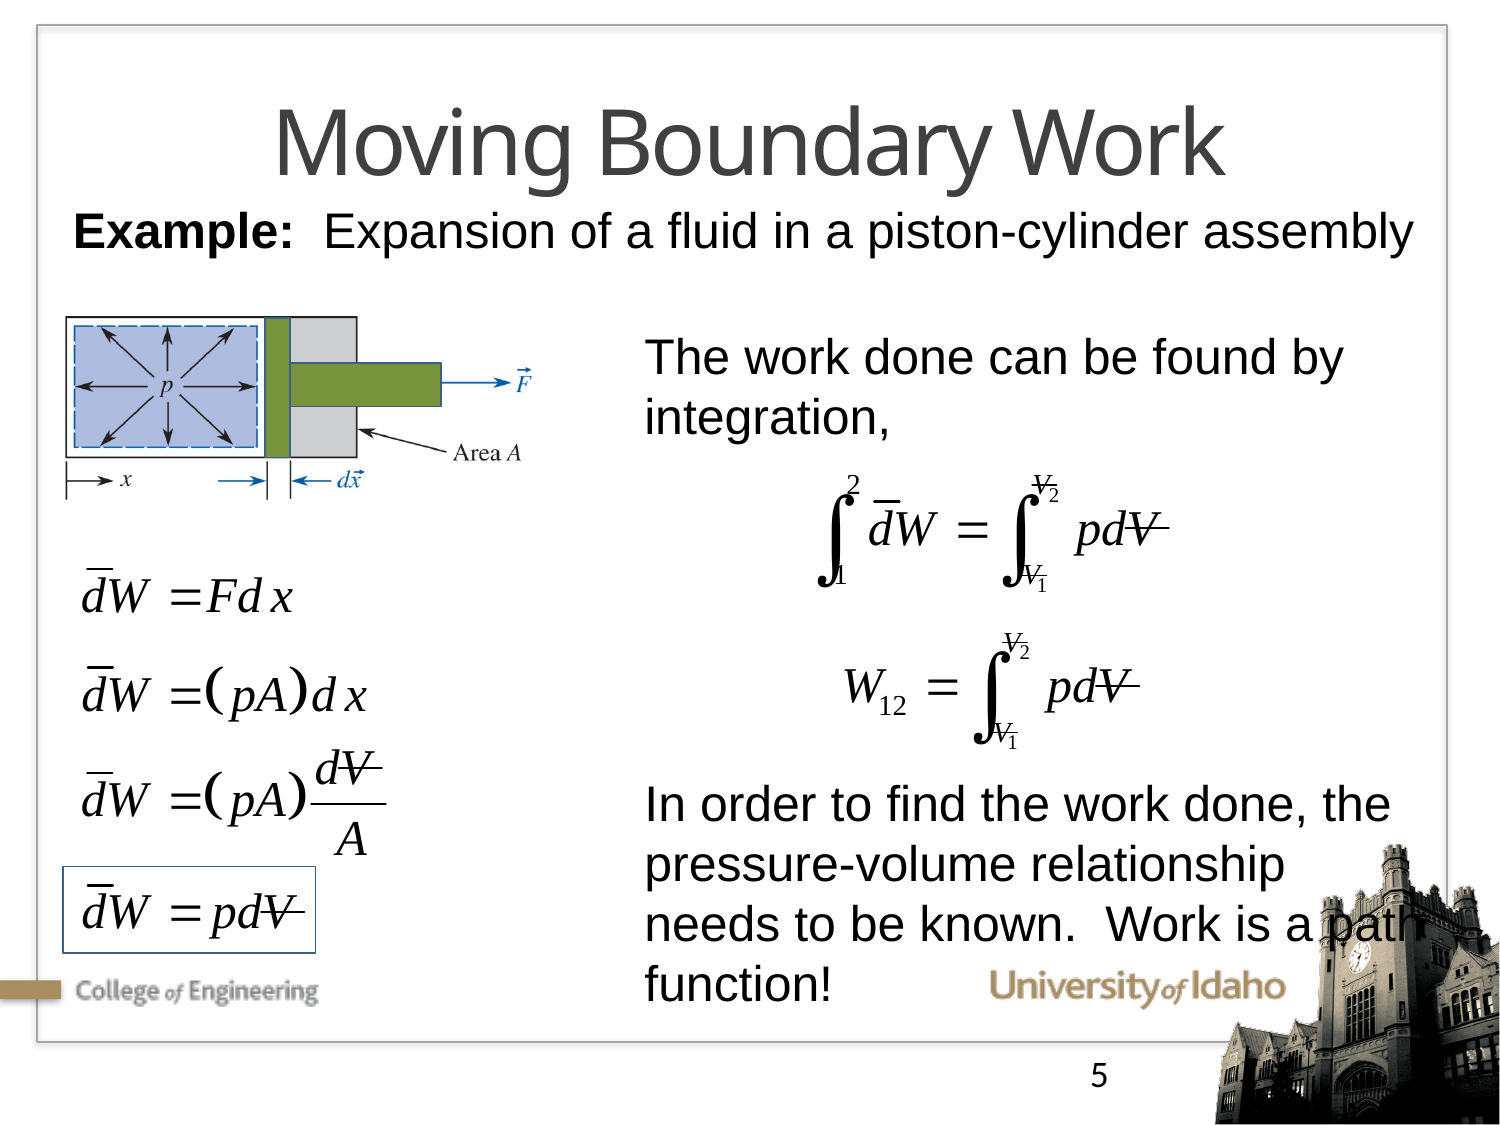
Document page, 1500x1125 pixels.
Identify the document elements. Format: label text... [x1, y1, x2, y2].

picture [71, 973, 548, 1009]
slide_number 5 [1074, 1042, 1425, 1103]
picture [62, 316, 575, 512]
title Moving Boundary Work [75, 45, 1425, 190]
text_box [798, 461, 1179, 604]
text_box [838, 618, 1152, 762]
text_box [73, 874, 316, 950]
picture [1214, 843, 1500, 1125]
text_box The work done can be found by integration, [629, 316, 1406, 452]
text_box Example: Expansion of a fluid in a piston-cylinder assembly [58, 190, 1430, 266]
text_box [73, 557, 303, 634]
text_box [73, 736, 395, 867]
text_box [61, 864, 71, 955]
text_box In order to find the work done, the pressure-volume relationship needs to be known. Work is a path function! [629, 764, 1450, 1019]
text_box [73, 656, 379, 736]
